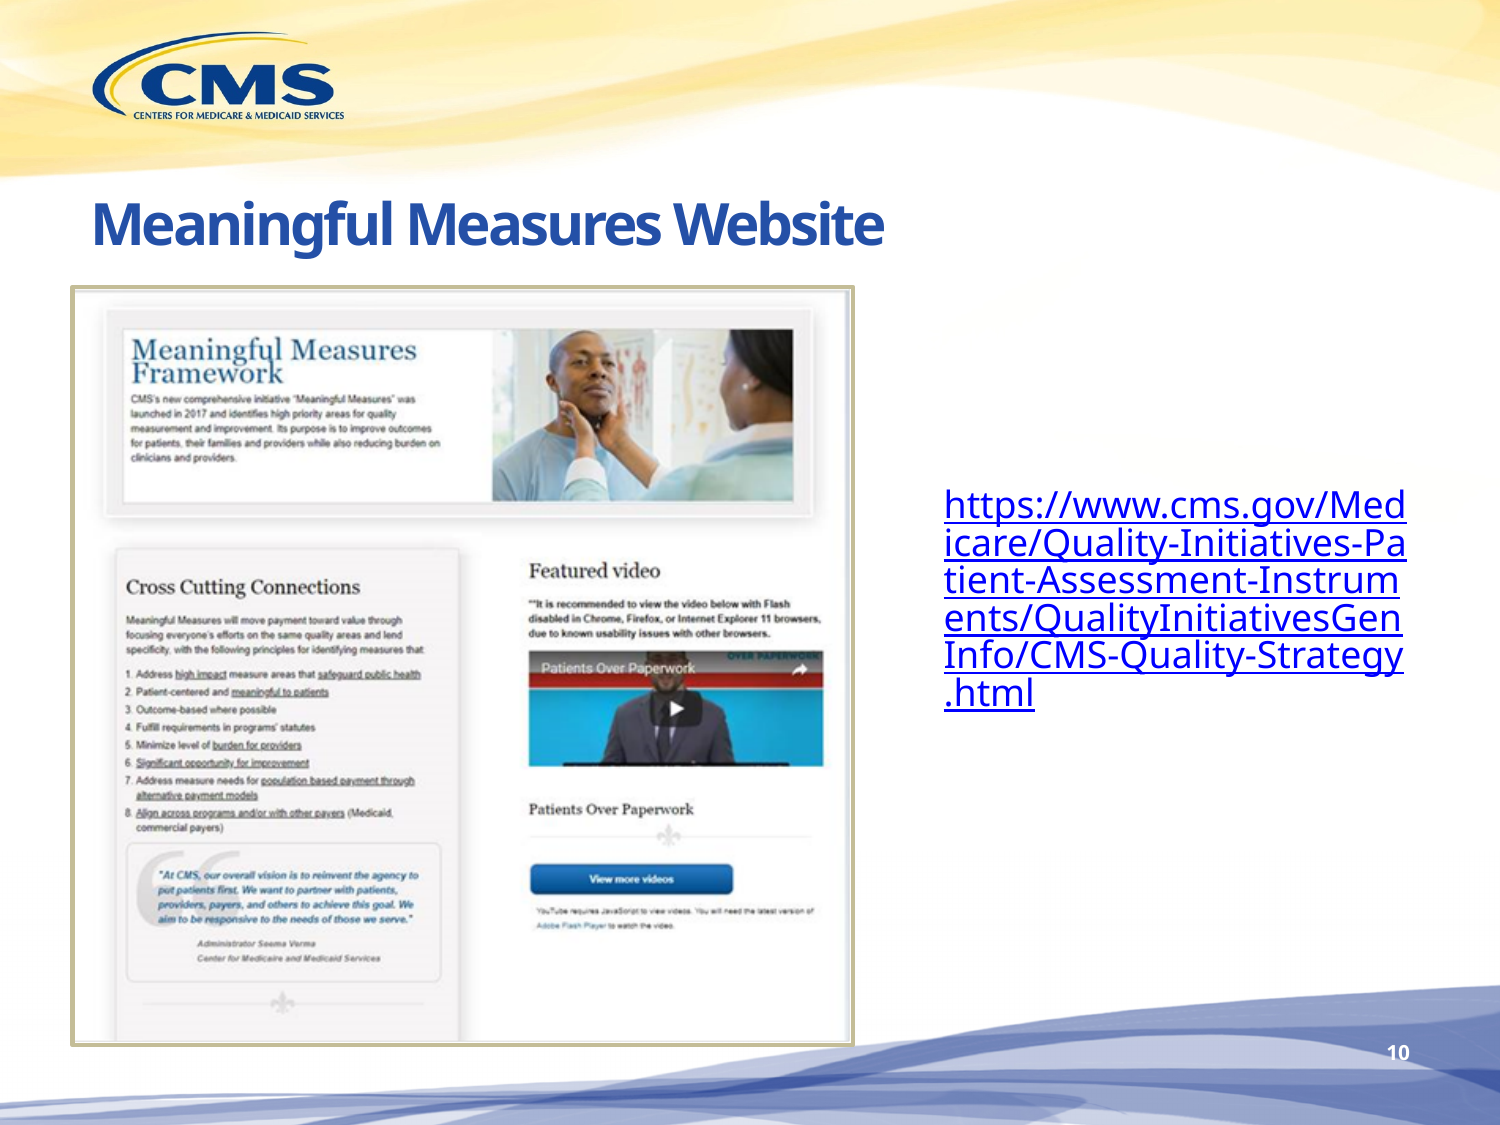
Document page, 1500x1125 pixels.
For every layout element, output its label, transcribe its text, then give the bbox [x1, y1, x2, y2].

slide_number 10 [1074, 1023, 1425, 1084]
picture [0, 851, 1500, 1125]
picture [0, 0, 1500, 535]
picture [74, 288, 851, 1044]
title Meaningful Measures Website [75, 161, 1425, 295]
list https://www.cms.gov/Medicare/Quality-Initiatives-Patient-Assessment-Instruments/QualityInitiativesGenInfo/CMS-Quality-Strategy.html [928, 473, 1425, 756]
